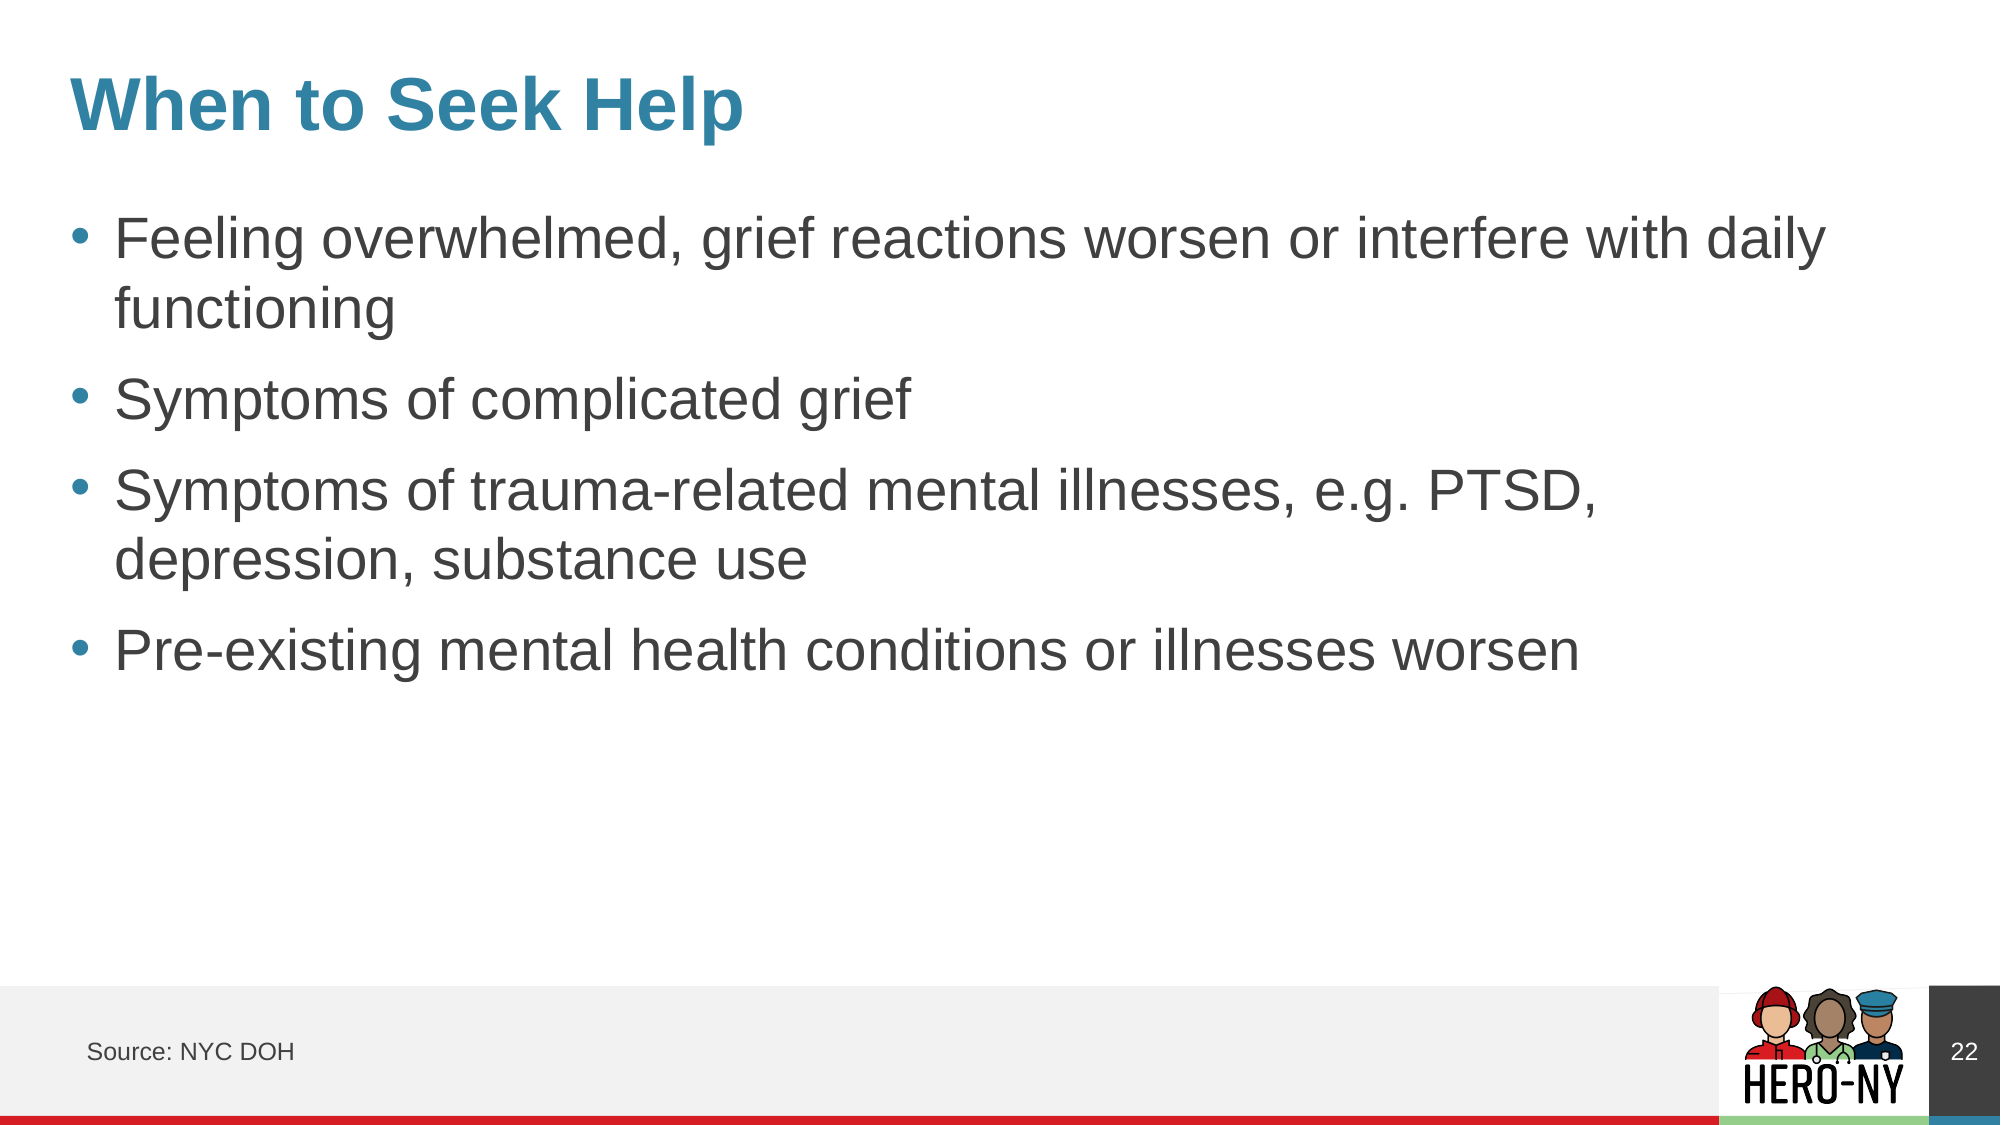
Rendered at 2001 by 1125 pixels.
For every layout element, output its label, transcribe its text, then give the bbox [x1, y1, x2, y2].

title When to Seek Help [70, 70, 1930, 142]
slide_number 22 [1929, 985, 2000, 1116]
picture [1743, 985, 1905, 1105]
text_box Source: NYC DOH [71, 1028, 311, 1073]
list Feeling overwhelmed, grief reactions worsen or interfere with daily functioning Symptoms of complicated grief Symptoms of trauma-related mental illnesses, e.g. PTSD, depression, substance use Pre-existing mental health conditions or illnesses worsen [70, 200, 1893, 925]
